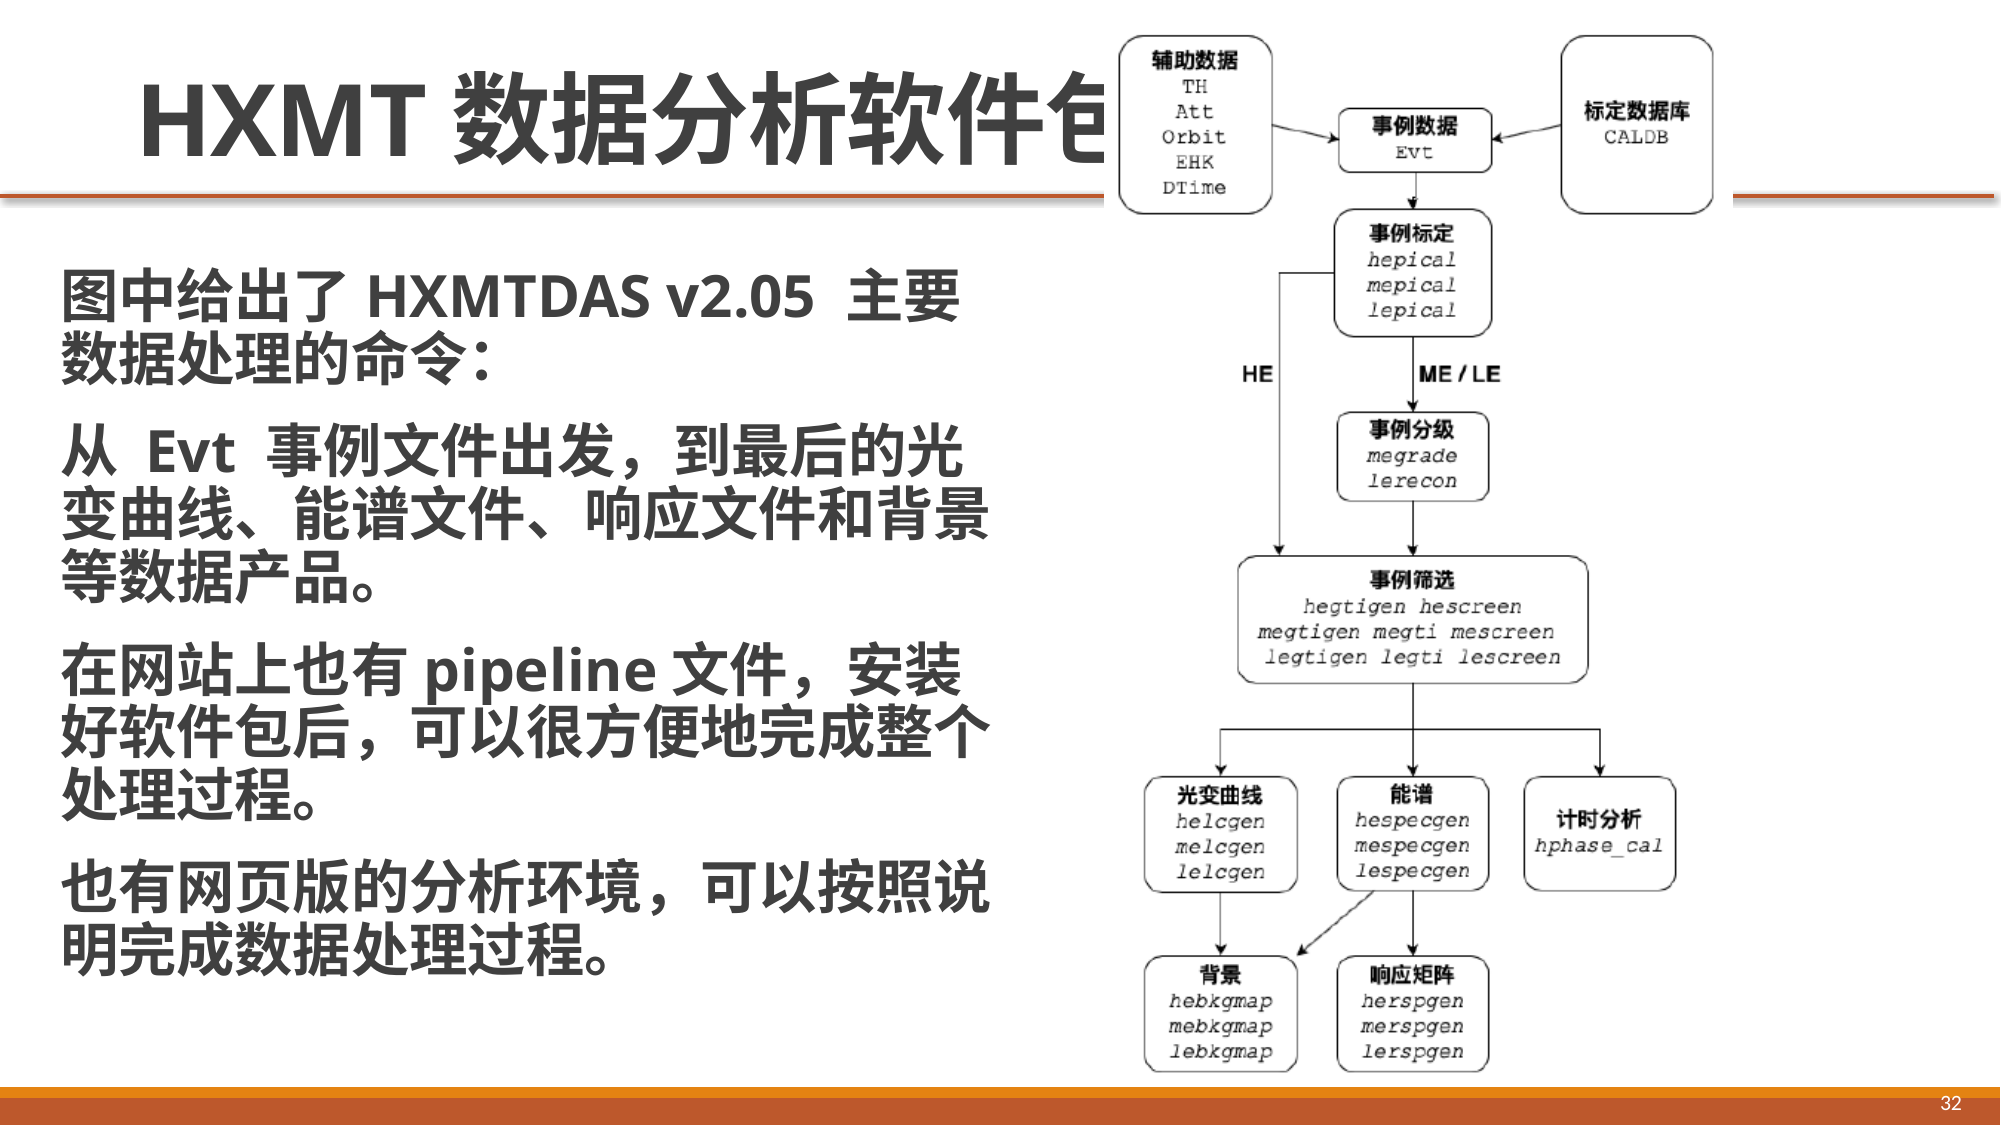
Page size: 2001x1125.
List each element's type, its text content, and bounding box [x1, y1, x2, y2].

picture [1104, 24, 1733, 1083]
list 图中给出了HXMTDAS v2.05 主要数据处理的命令： 从 Evt 事例文件出发，到最后的光变曲线、能谱文件、响应文件和背景等数据产品。 在网站上也有pipeline文件，安装好软件包后，可以很方便地完成整个处理过程。 也有网页版的分析环境，可以按照说明完成数据处理过程。 [60, 260, 1000, 1034]
slide_number 32 [1761, 1084, 1977, 1120]
title HXMT数据分析软件包 [120, 42, 1101, 185]
